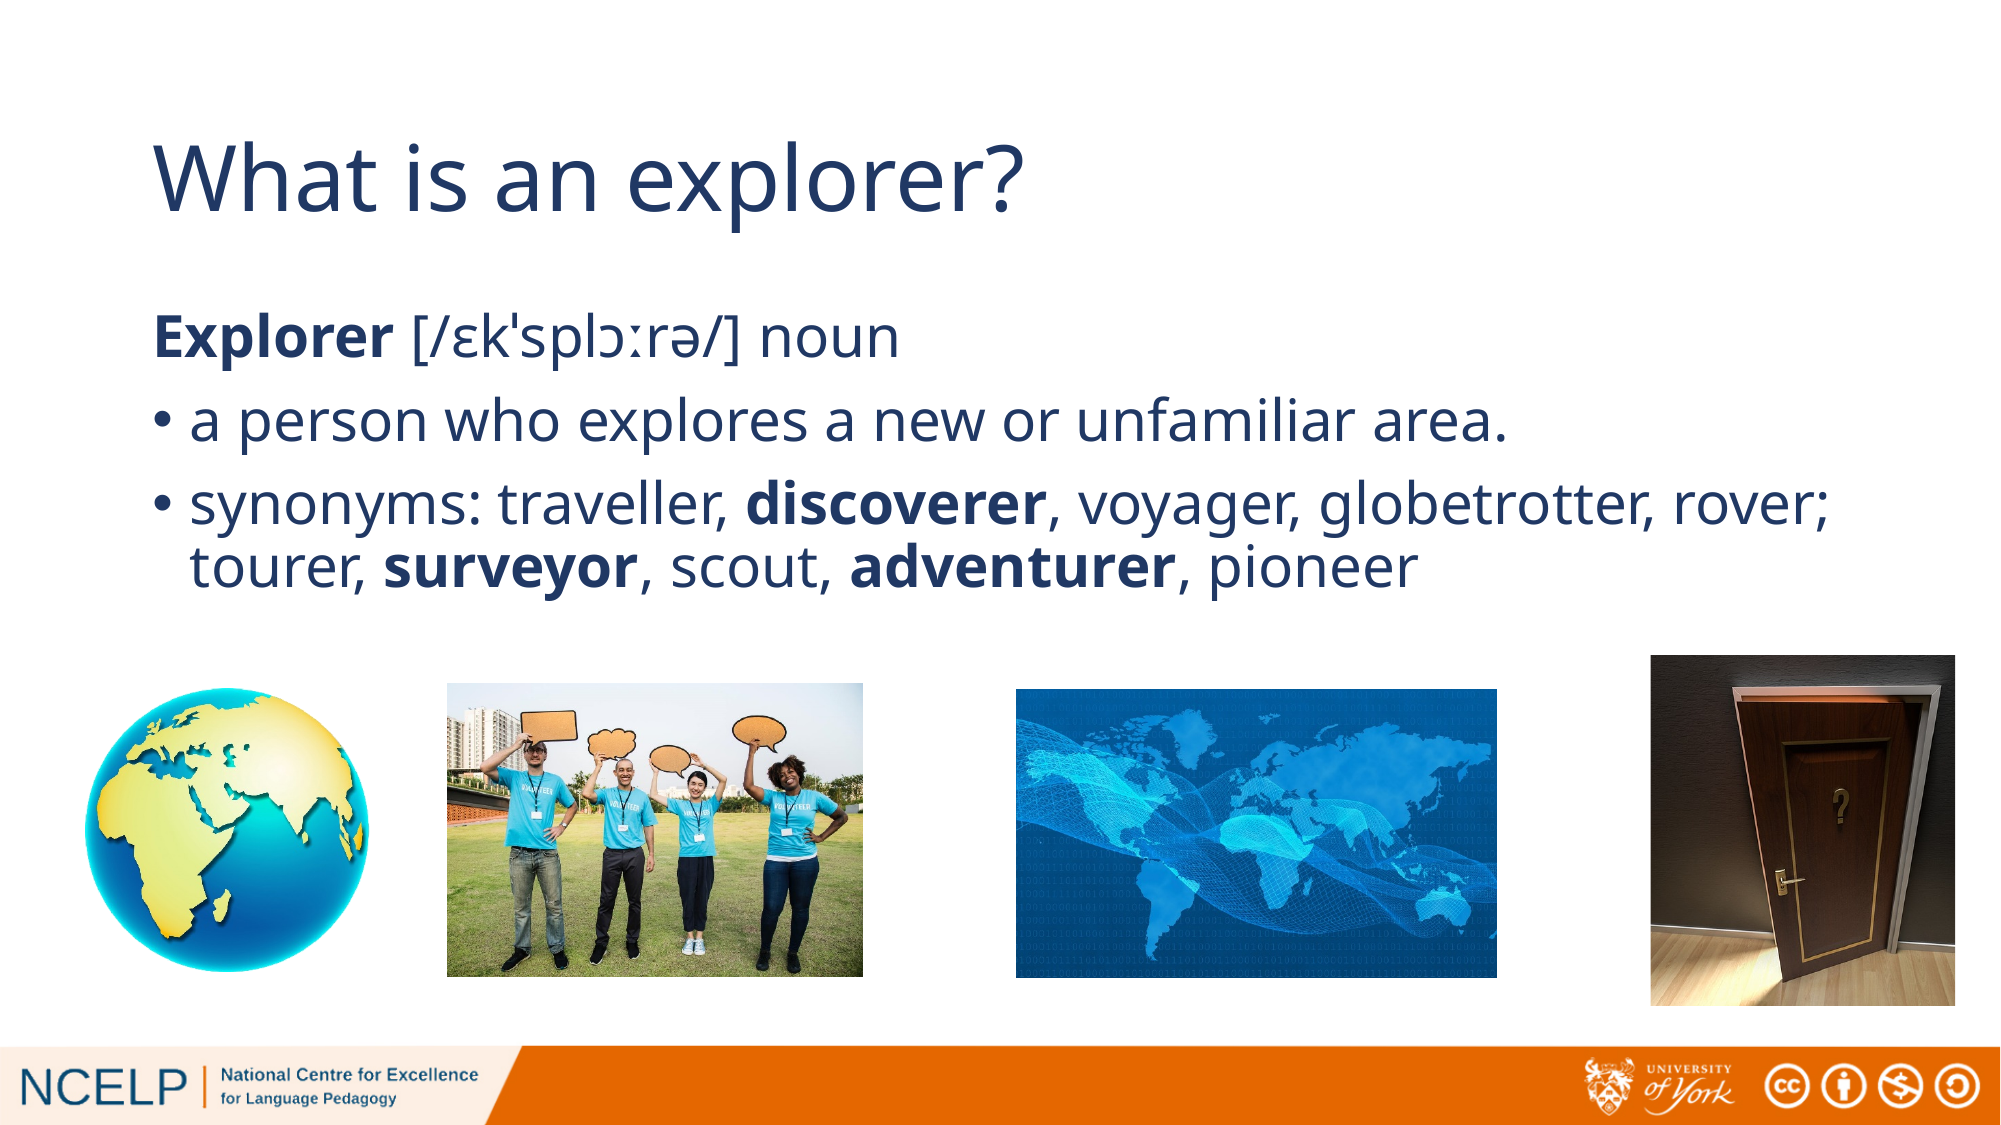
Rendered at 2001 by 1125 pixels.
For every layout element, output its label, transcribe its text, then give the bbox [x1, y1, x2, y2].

list Explorer [/ɛkˈsplɔːrə/] noun a person who explores a new or unfamiliar area. synonyms: traveller, discoverer, voyager, globetrotter, rover; tourer, surveyor, scout, adventurer, pioneer [137, 299, 1863, 1014]
title What is an explorer? [137, 72, 1863, 291]
picture [0, 0, 2001, 1125]
